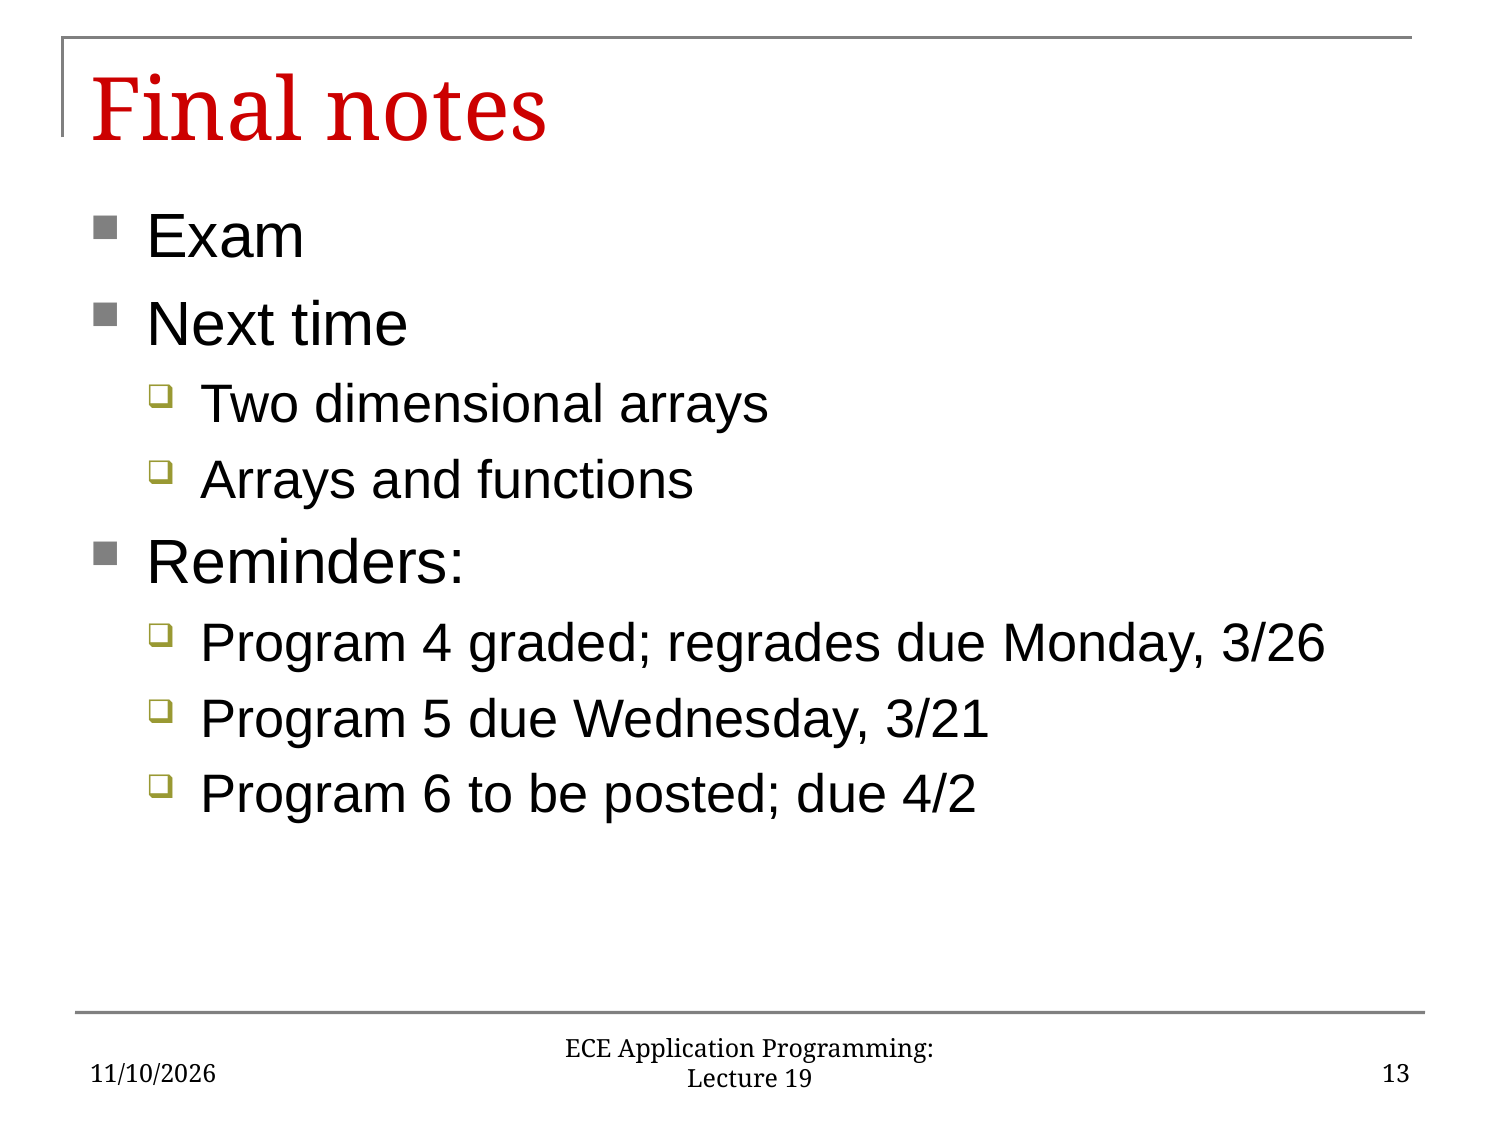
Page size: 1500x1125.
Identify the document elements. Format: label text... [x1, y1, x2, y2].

list Exam Next time Two dimensional arrays Arrays and functions Reminders: Program 4 graded; regrades due Monday, 3/26 Program 5 due Wednesday, 3/21 Program 6 to be posted; due 4/2 [75, 187, 1425, 1006]
title Final notes [75, 45, 1425, 163]
slide_number 13 [1074, 1023, 1426, 1100]
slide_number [74, 1023, 426, 1100]
footer ECE Application Programming: Lecture 19 [512, 1024, 988, 1101]
